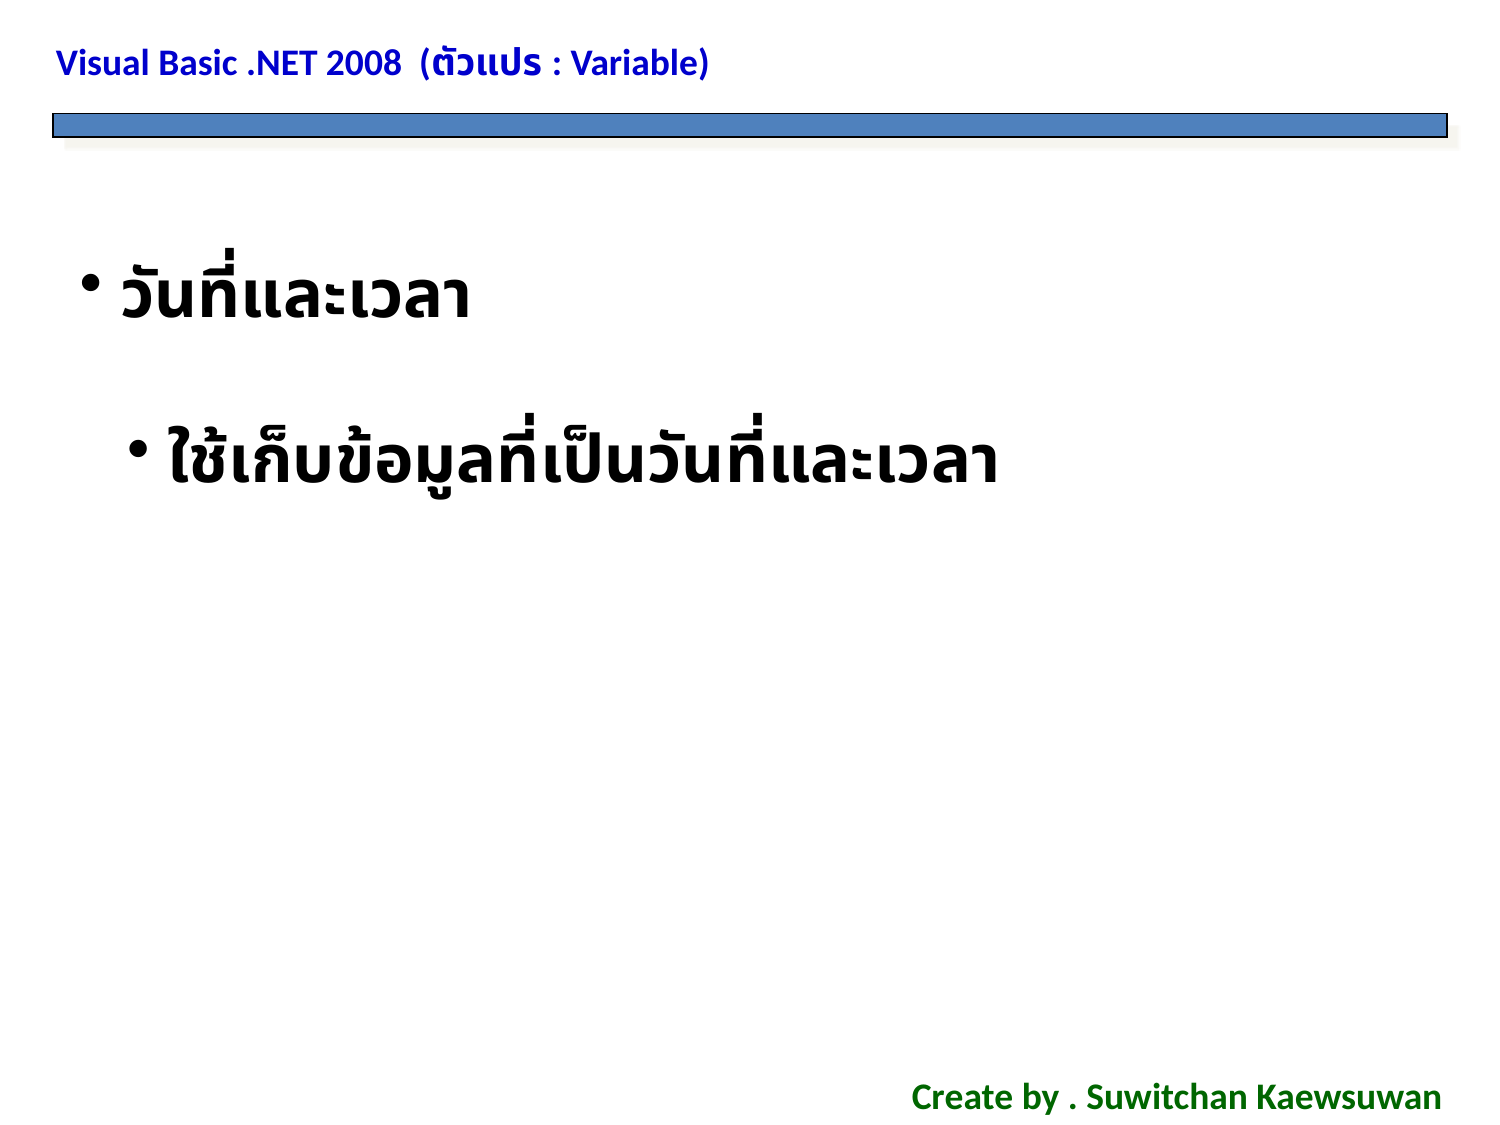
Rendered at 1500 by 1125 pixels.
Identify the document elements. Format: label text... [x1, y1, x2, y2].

text_box ใช้เก็บข้อมูลที่เป็นวันที่และเวลา [112, 408, 1377, 504]
text_box Visual Basic .NET 2008 (ตัวแปร : Variable) [41, 30, 1471, 91]
text_box วันที่และเวลา [64, 243, 892, 339]
text_box Create by . Suwitchan Kaewsuwan [897, 1064, 1458, 1125]
text_box [53, 113, 1447, 138]
